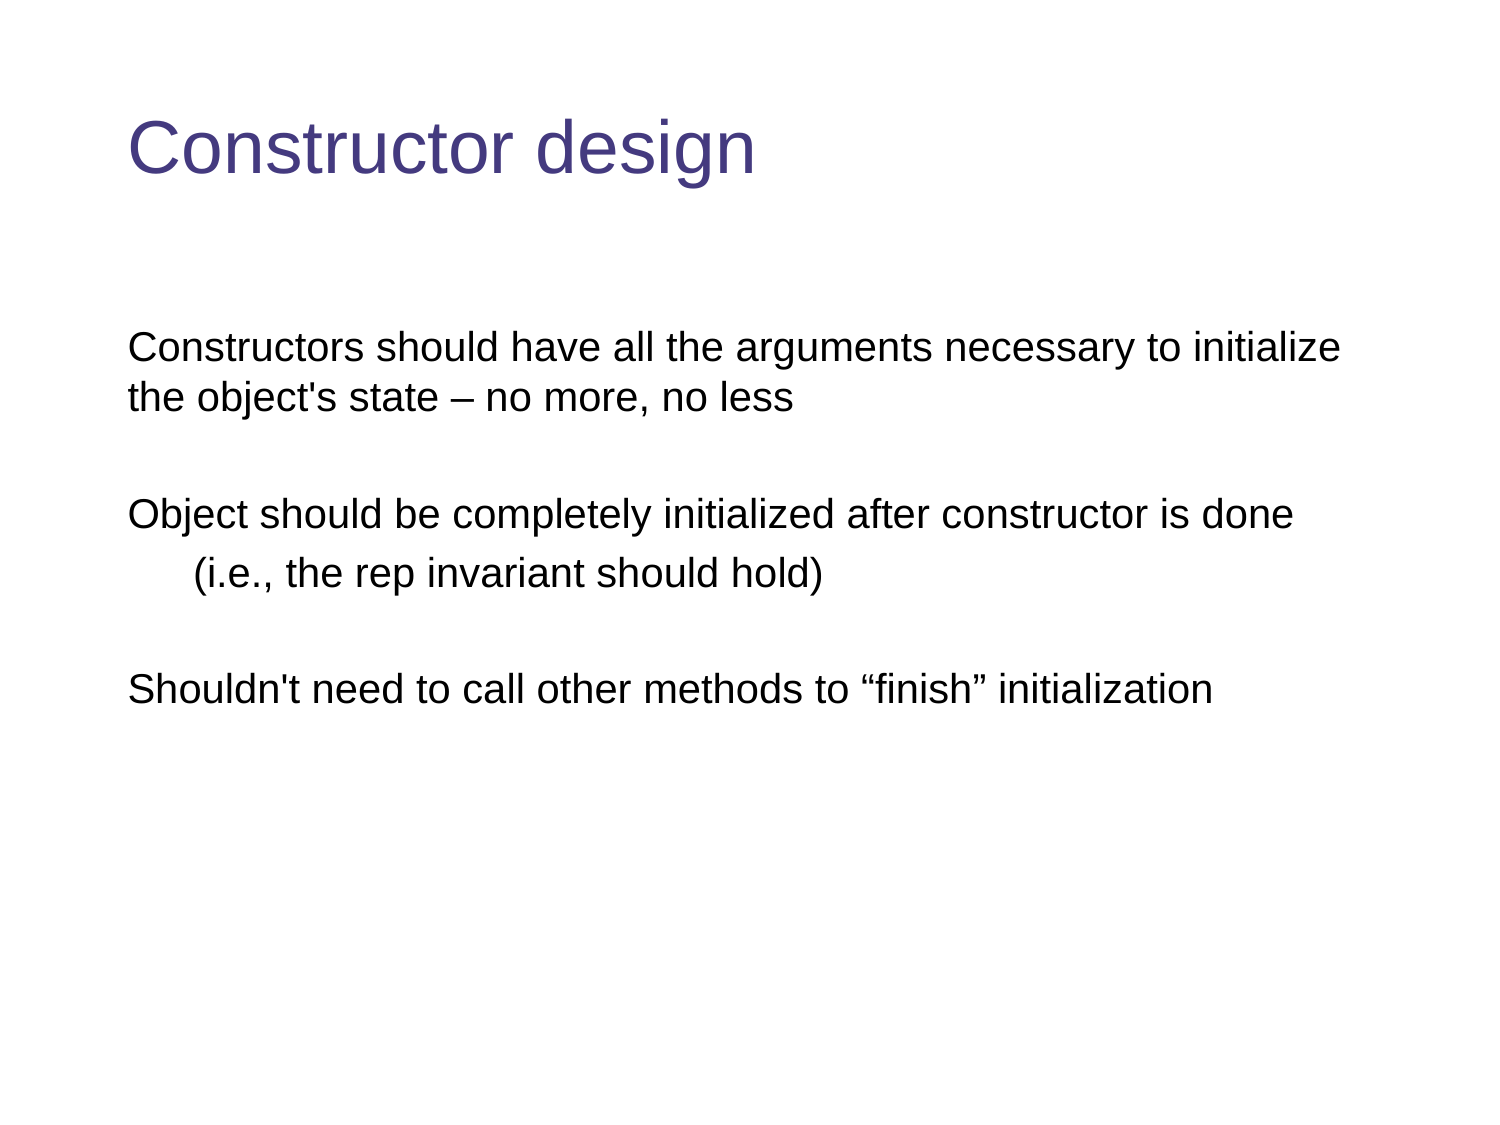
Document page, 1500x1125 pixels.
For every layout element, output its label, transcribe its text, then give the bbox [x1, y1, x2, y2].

title Constructor design [112, 50, 1388, 238]
list Constructors should have all the arguments necessary to initialize the object's state – no more, no less Object should be completely initialized after constructor is done (i.e., the rep invariant should hold) Shouldn't need to call other methods to “finish” initialization [112, 312, 1425, 1050]
